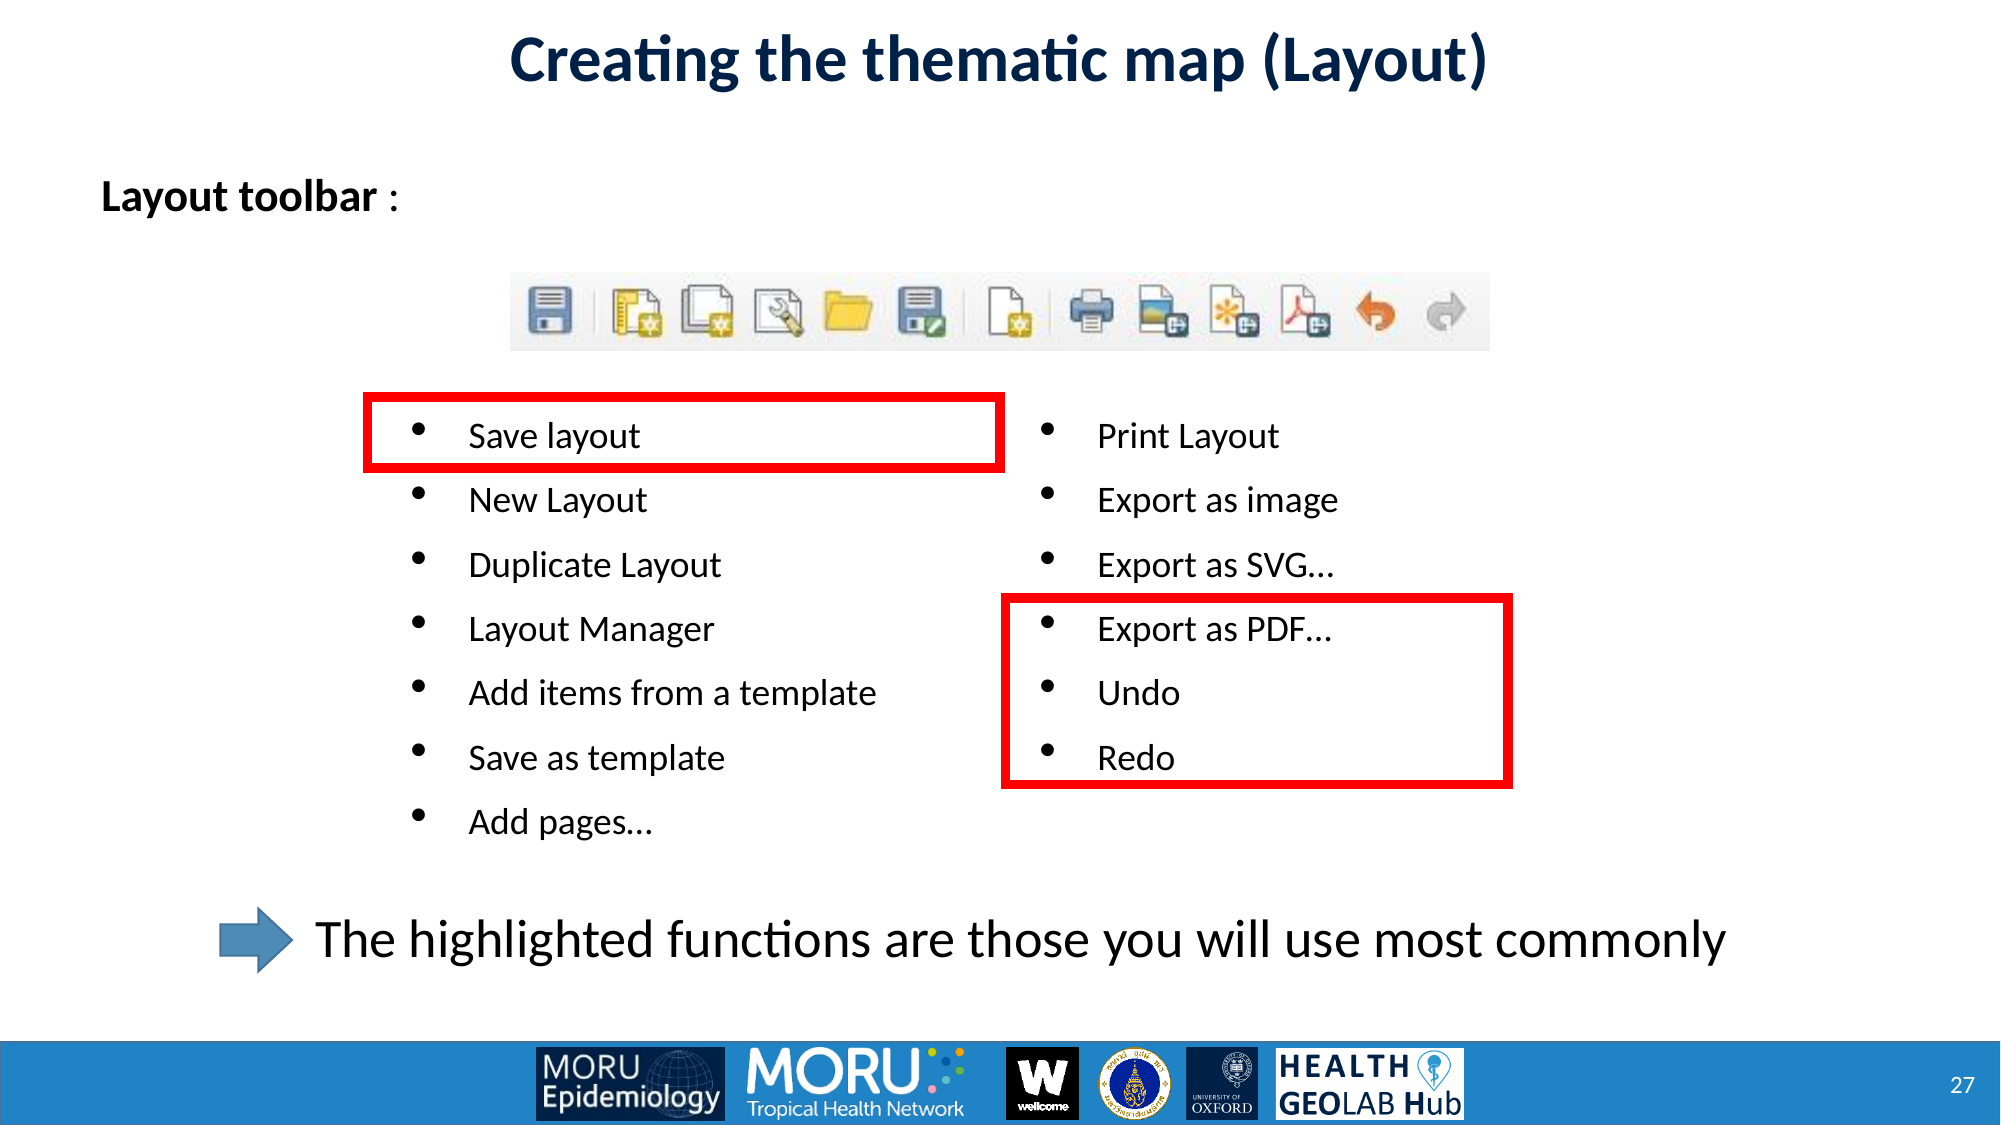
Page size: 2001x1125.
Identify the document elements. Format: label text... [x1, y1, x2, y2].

picture [1275, 1048, 1464, 1120]
text_box [1005, 597, 1508, 785]
text_box Layout toolbar : [86, 164, 1422, 248]
text_box [367, 397, 1000, 468]
text_box The highlighted functions are those you will use most commonly [300, 903, 1780, 987]
text_box Save layout New Layout Duplicate Layout Layout Manager Add items from a template Save as template Add pages… Print Layout Export as image Export as SVG… Export as PDF… Undo Redo [397, 397, 1650, 894]
picture [1186, 1047, 1258, 1120]
picture [1006, 1047, 1079, 1120]
text_box [219, 906, 294, 974]
picture [1098, 1047, 1171, 1120]
picture [536, 1047, 725, 1121]
text_box Creating the thematic map (Layout) [0, 2, 2000, 117]
picture [510, 272, 1490, 351]
picture [747, 1047, 964, 1120]
